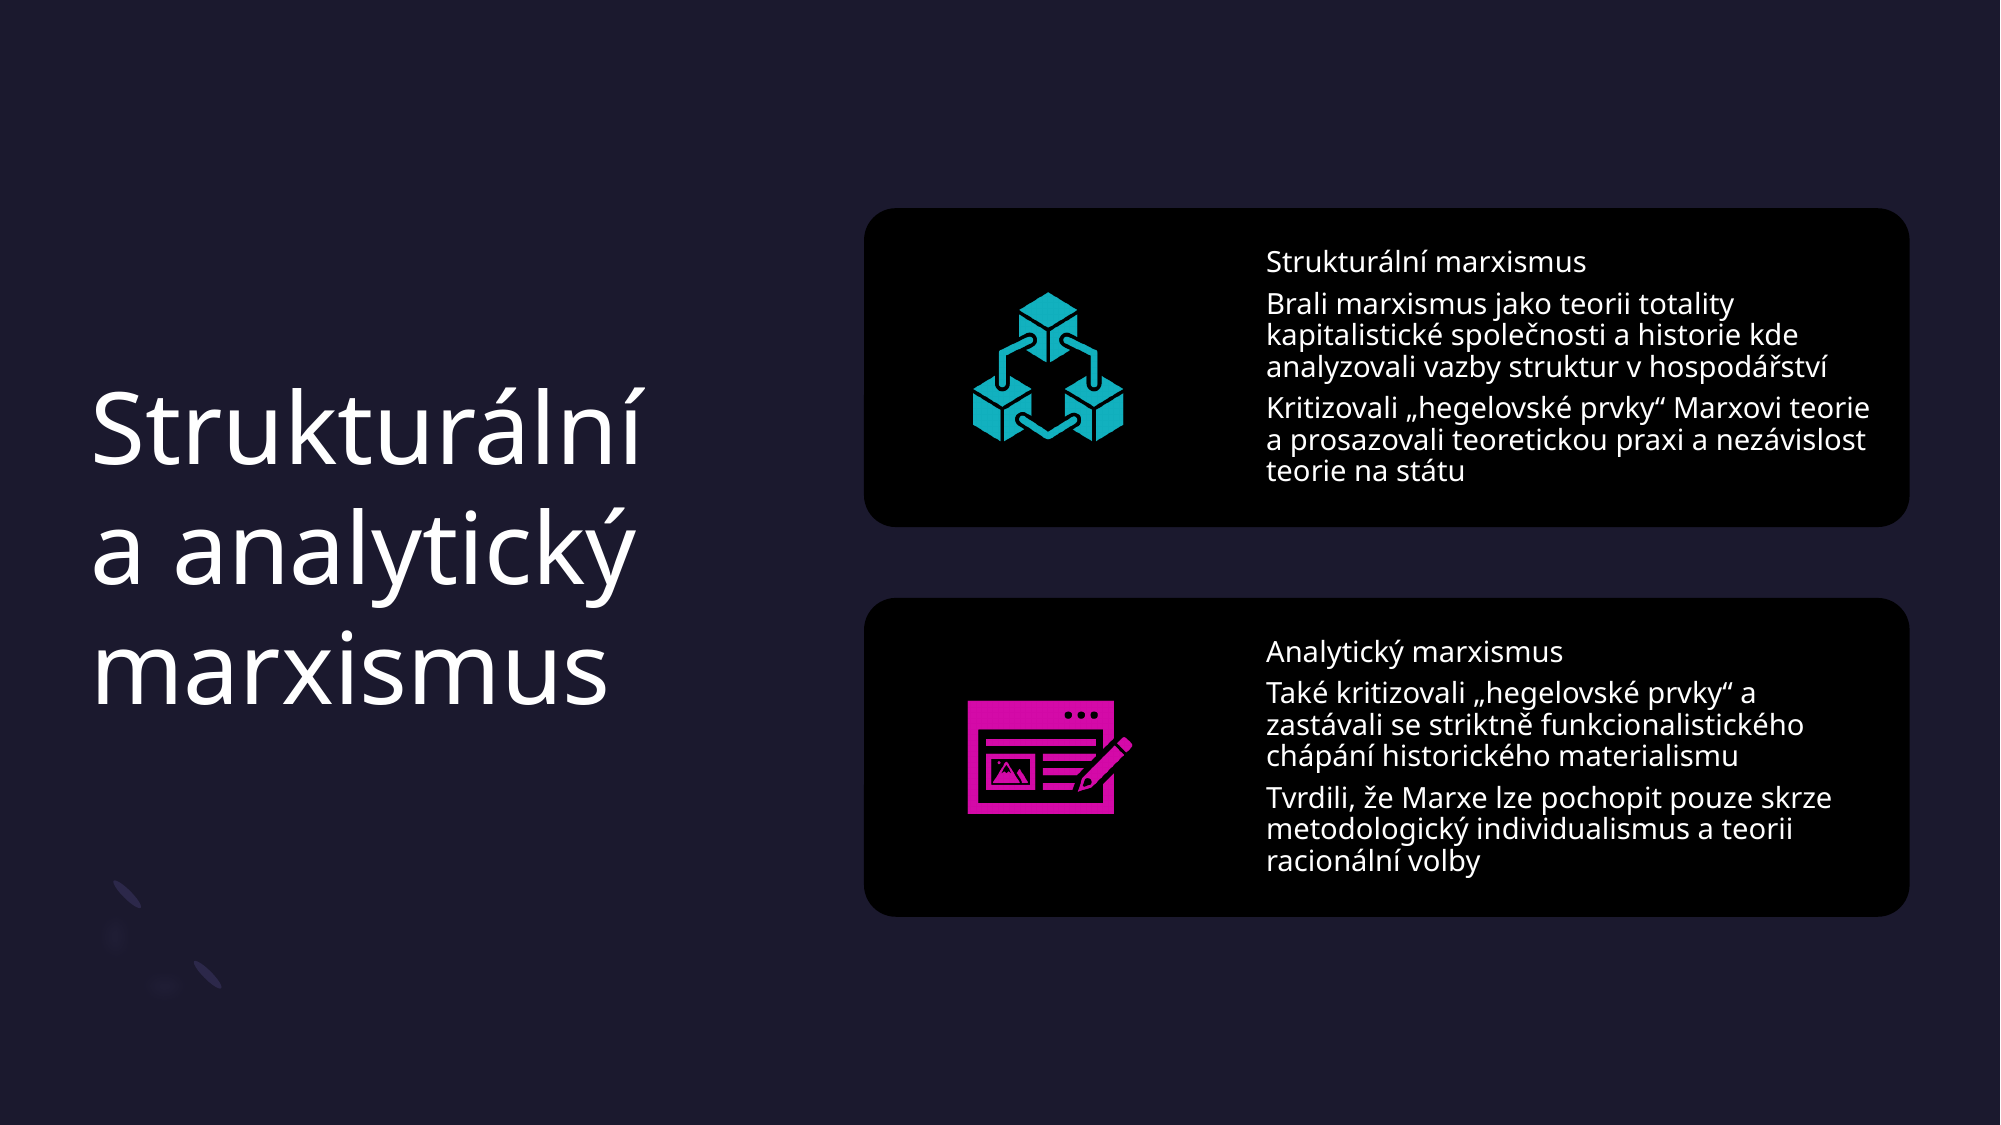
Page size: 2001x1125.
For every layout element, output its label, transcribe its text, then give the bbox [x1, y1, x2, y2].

title Strukturální a analytický marxismus [90, 90, 676, 1000]
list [864, 90, 1910, 1035]
